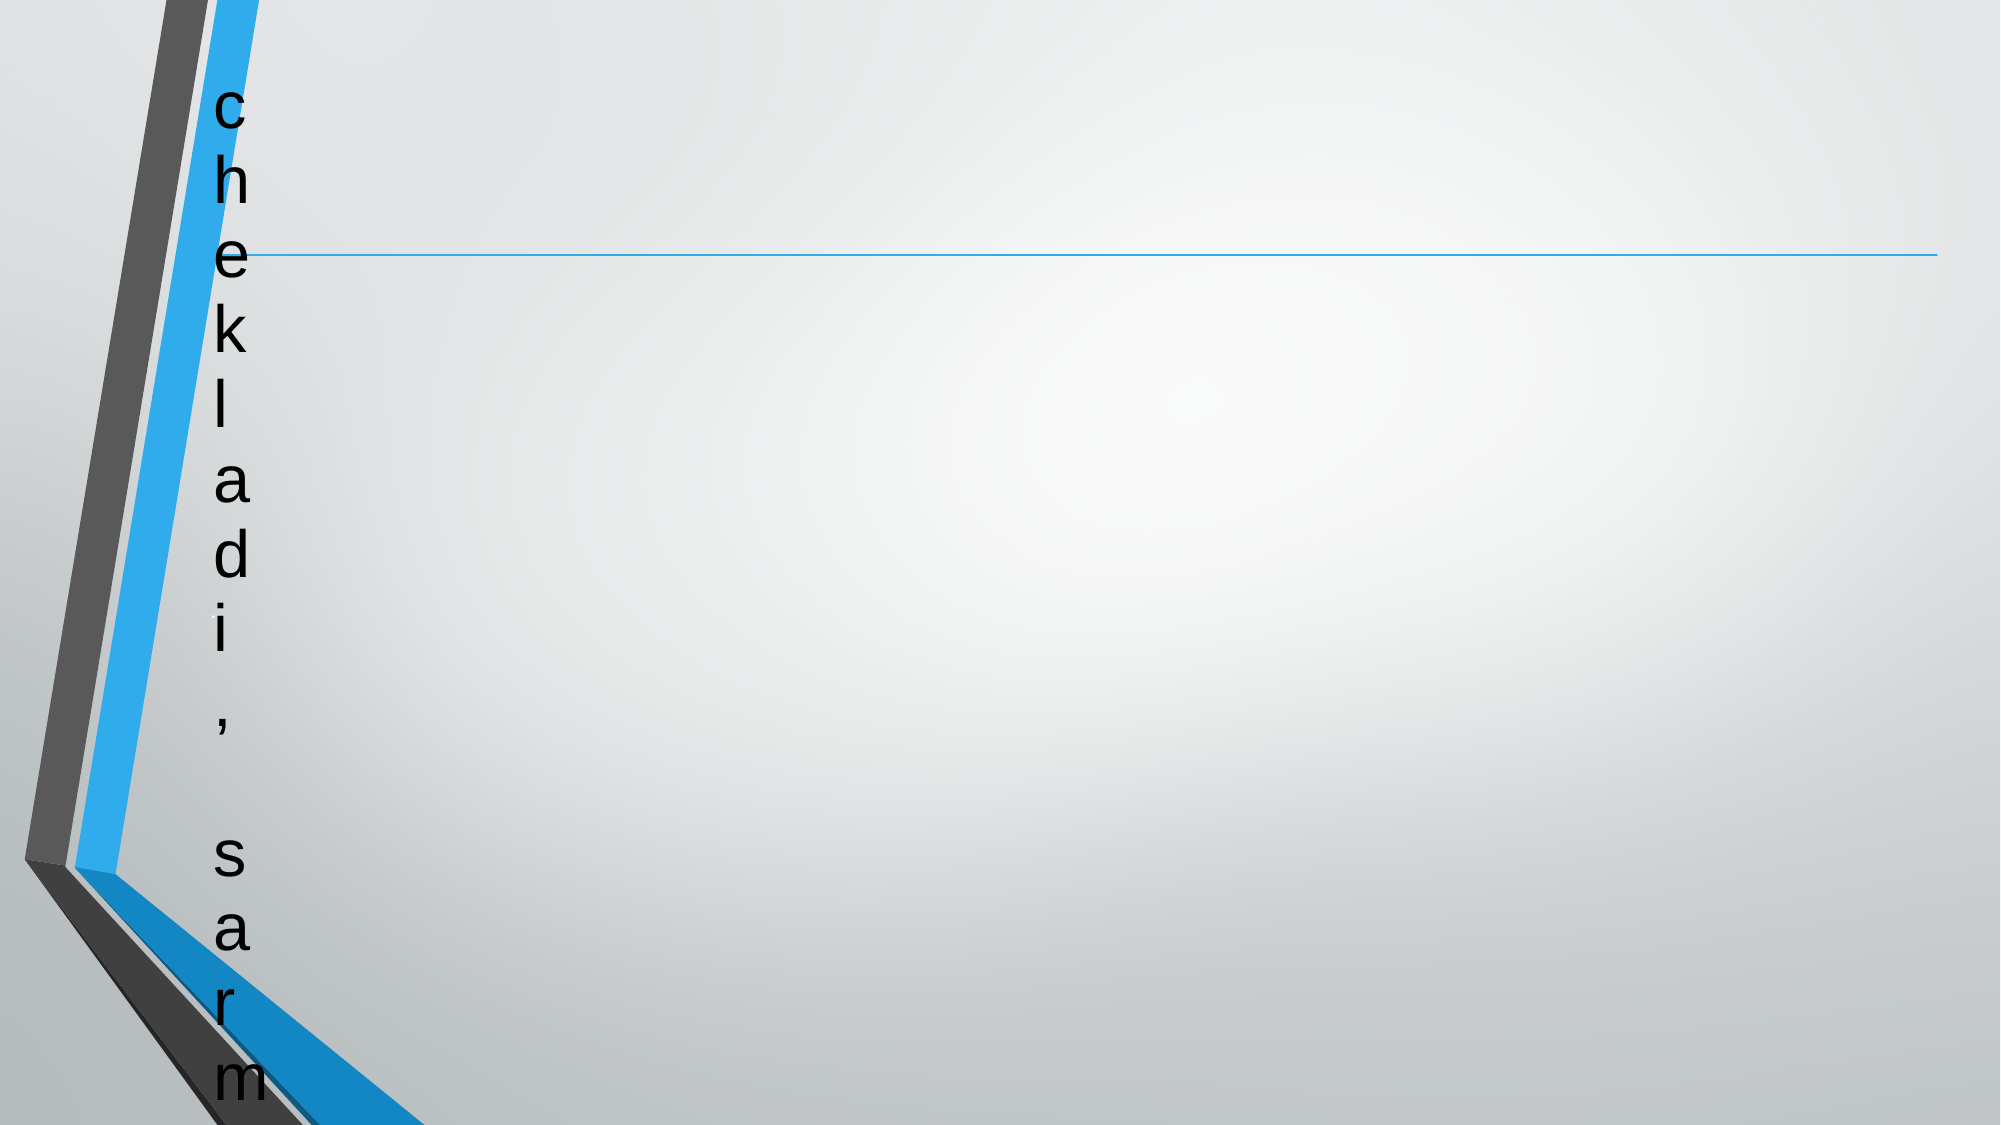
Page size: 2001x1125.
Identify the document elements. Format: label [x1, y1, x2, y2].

text_box [213, 73, 1938, 798]
text_box [0, 0, 2000, 75]
